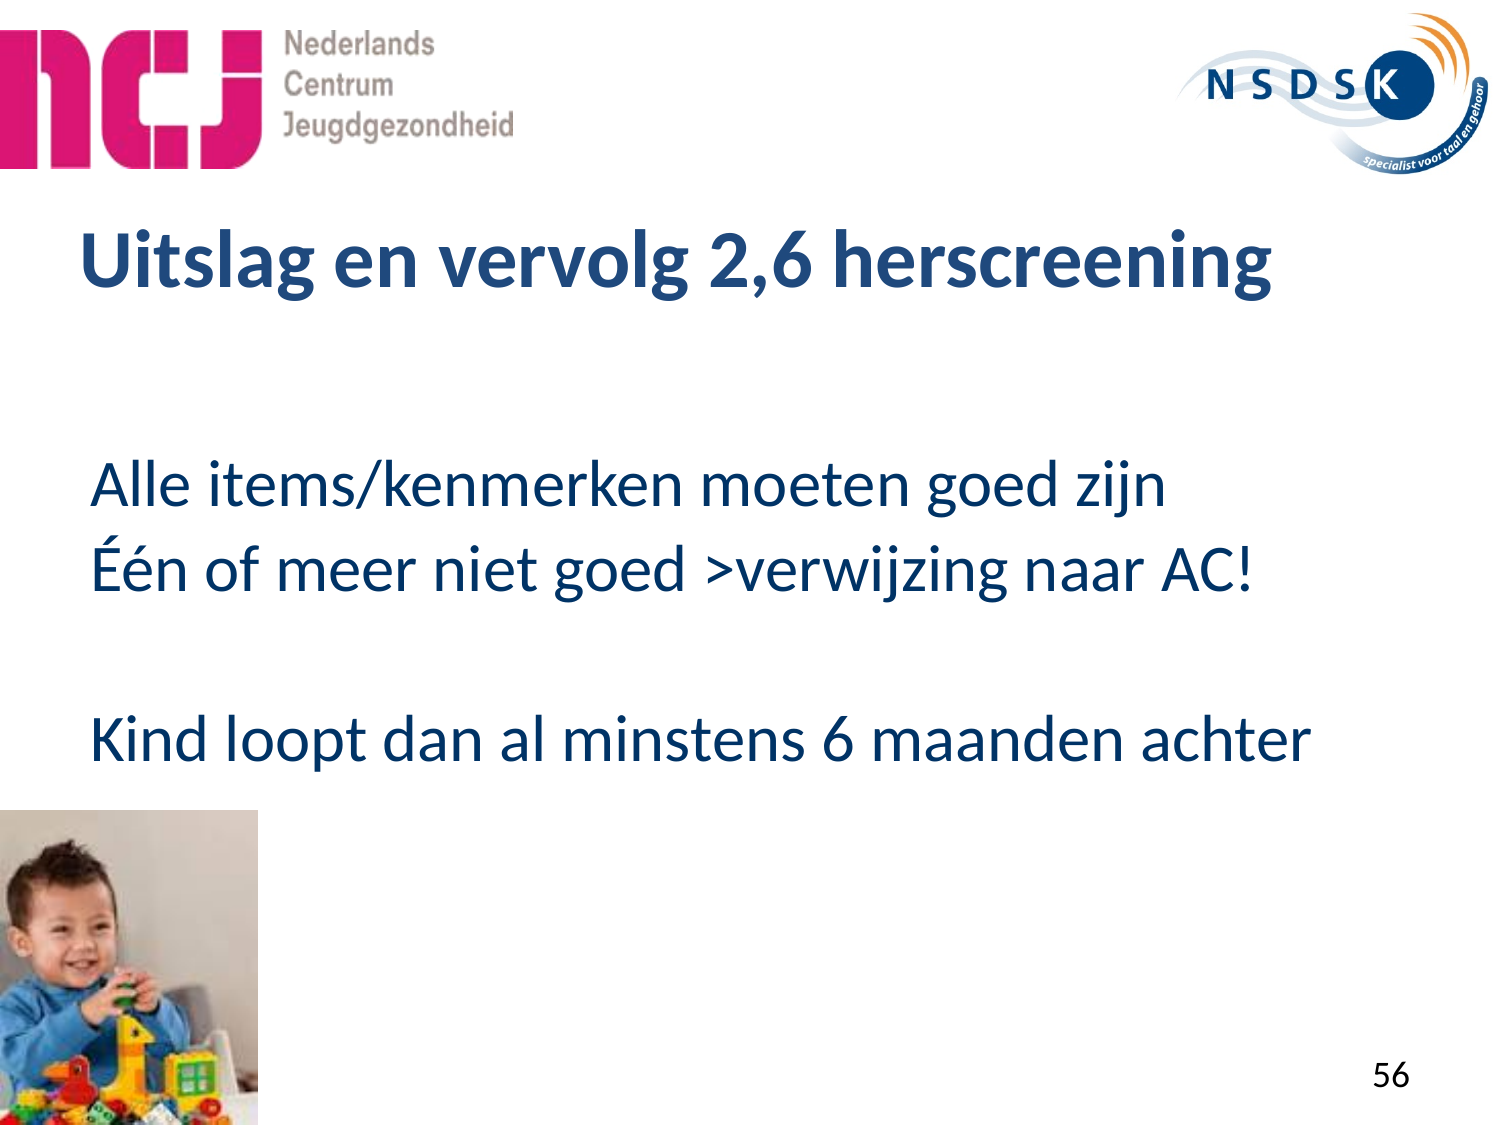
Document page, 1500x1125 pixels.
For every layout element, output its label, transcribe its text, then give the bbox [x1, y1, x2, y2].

picture [0, 163, 112, 169]
picture [0, 810, 258, 1125]
picture [1175, 0, 1500, 181]
list Alle items/kenmerken moeten goed zijn Één of meer niet goed >verwijzing naar AC! Kind loopt dan al minstens 6 maanden achter [75, 262, 1425, 1005]
title Uitslag en vervolg 2,6 herscreening [64, 197, 1415, 386]
text_box [0, 0, 313, 163]
slide_number 56 [1074, 1042, 1425, 1103]
picture [313, 30, 513, 66]
text_box [112, 66, 1312, 207]
